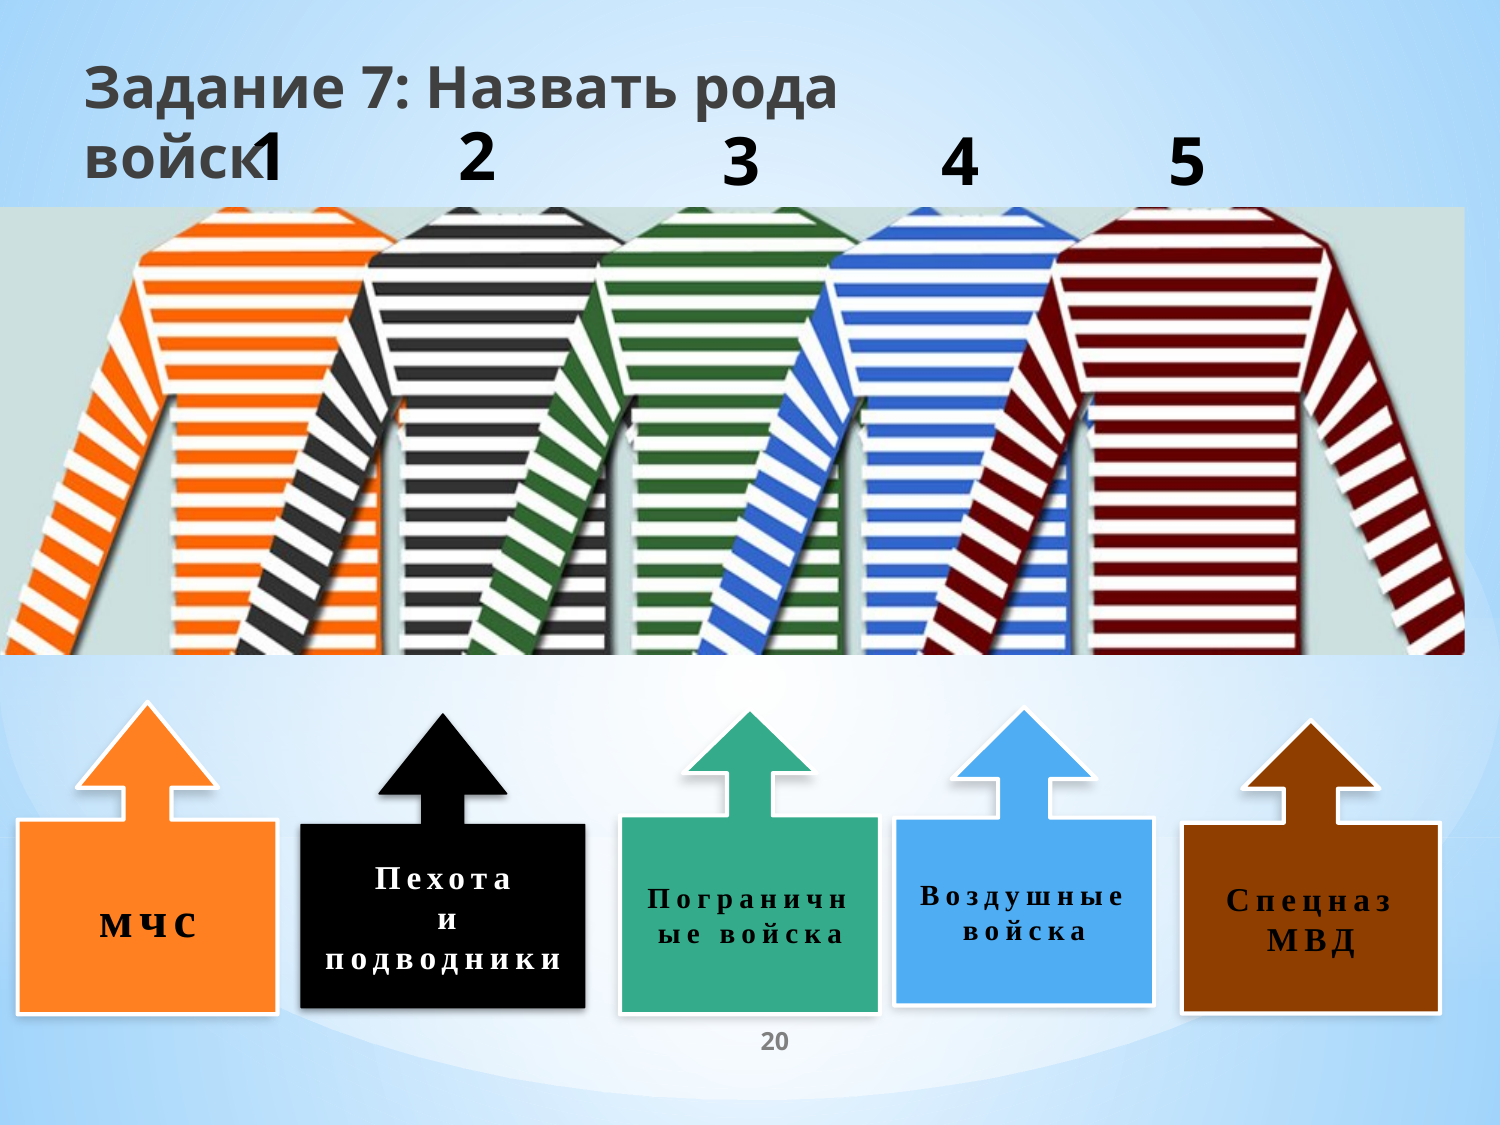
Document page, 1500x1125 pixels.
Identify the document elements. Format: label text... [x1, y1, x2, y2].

text_box Пограничные войска [617, 706, 883, 1017]
text_box 4 [927, 111, 1010, 204]
text_box 2 [443, 198, 550, 202]
picture [0, 206, 1465, 655]
text_box Спецназ МВД [1179, 717, 1443, 1016]
slide_number 20 [624, 1012, 925, 1073]
text_box Пехота и подводники [300, 713, 586, 1009]
text_box 5 [1154, 111, 1249, 204]
text_box Воздушные войска [892, 704, 1157, 1008]
text_box Задание 7: Назвать рода войск [69, 42, 1005, 198]
text_box мчс [15, 699, 280, 1017]
text_box 1 [236, 198, 319, 202]
text_box 3 [707, 198, 788, 204]
